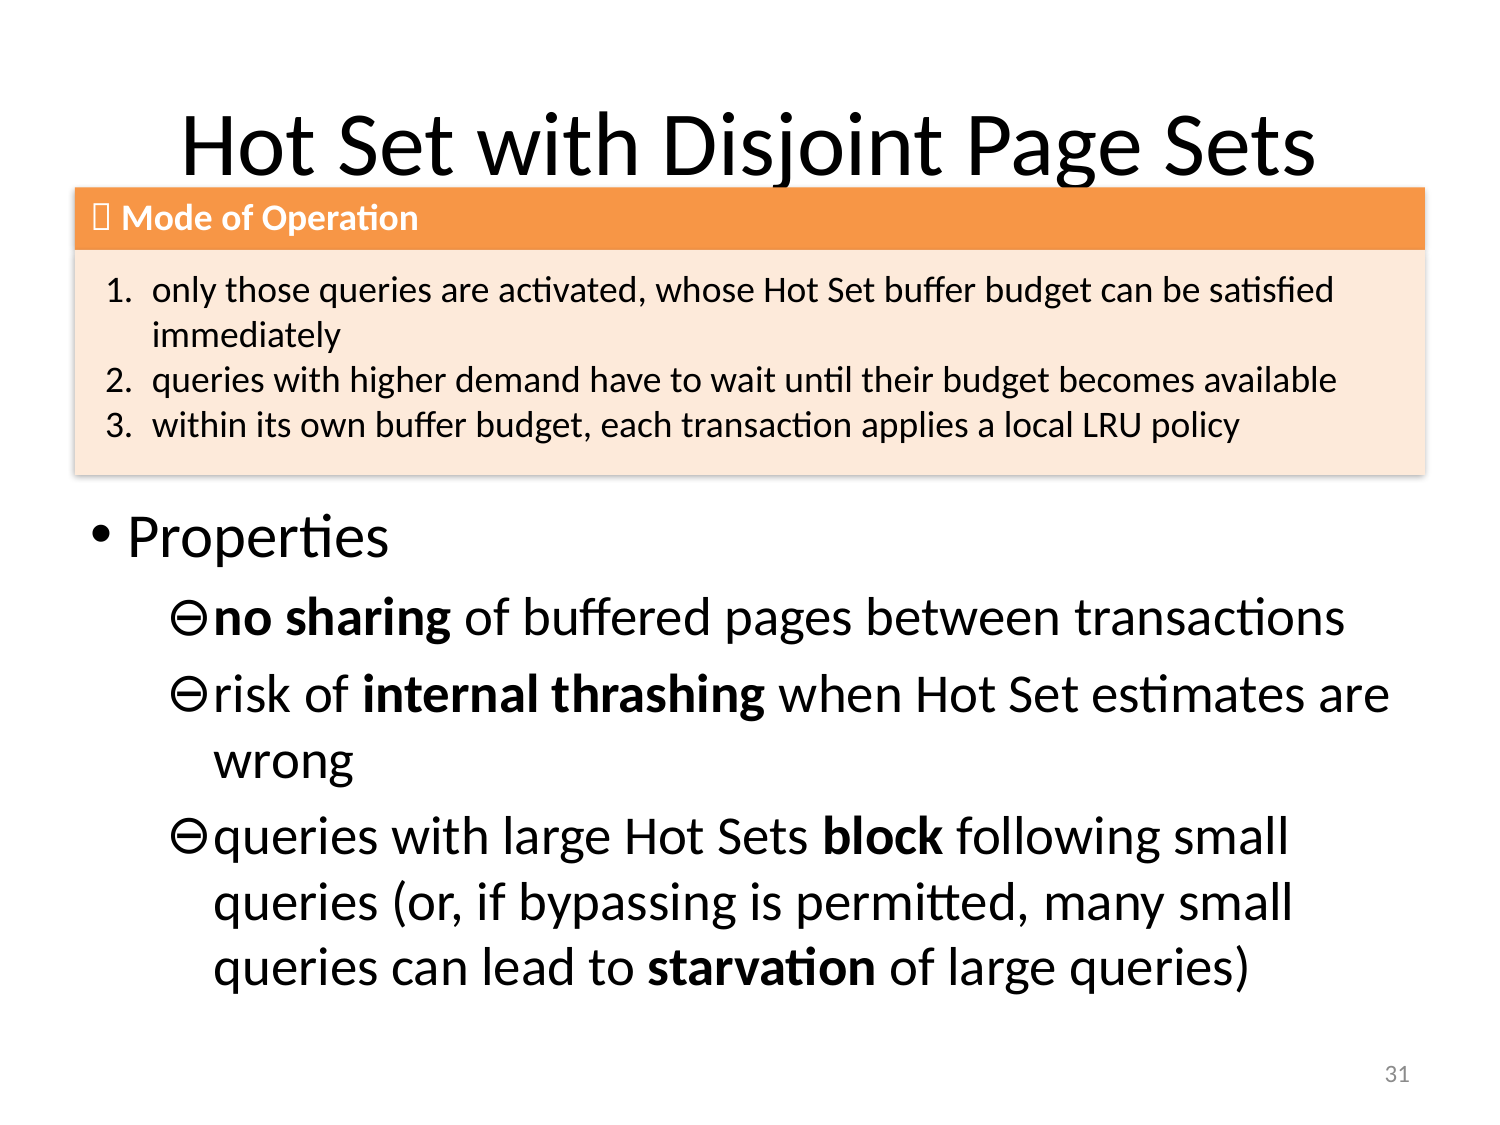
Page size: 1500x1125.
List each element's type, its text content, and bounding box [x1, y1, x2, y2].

text_box only those queries are activated, whose Hot Set buffer budget can be satisfied immediately queries with higher demand have to wait until their budget becomes available within its own buffer budget, each transaction applies a local LRU policy [74, 249, 1426, 476]
slide_number 31 [1074, 1042, 1425, 1103]
text_box  Mode of Operation [74, 187, 1426, 249]
title Hot Set with Disjoint Page Sets [75, 45, 1425, 186]
list Properties no sharing of buffered pages between transactions risk of internal thrashing when Hot Set estimates are wrong queries with large Hot Sets block following small queries (or, if bypassing is permitted, many small queries can lead to starvation of large queries) [75, 487, 1425, 1013]
